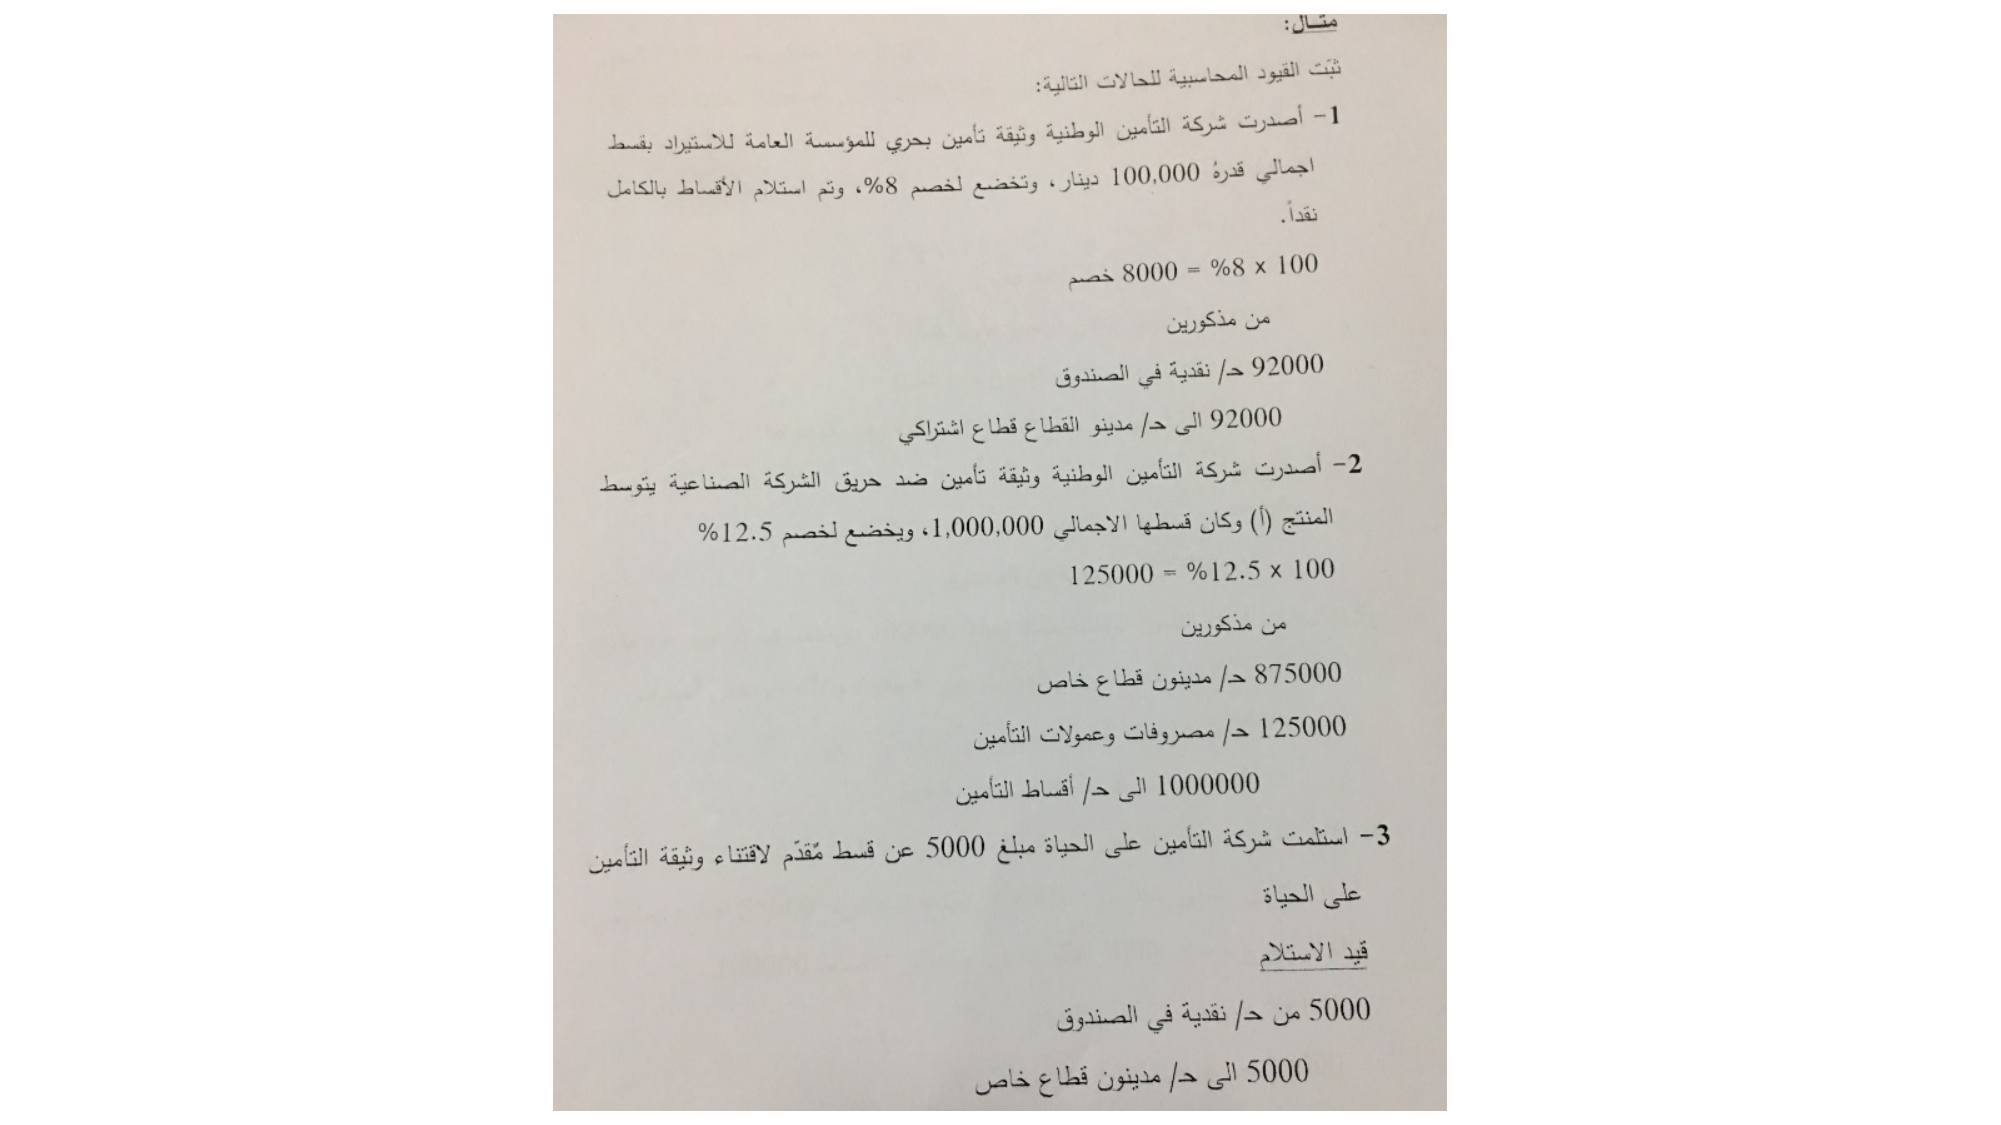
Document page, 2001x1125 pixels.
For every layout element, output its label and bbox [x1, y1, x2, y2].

picture [553, 14, 1447, 1111]
